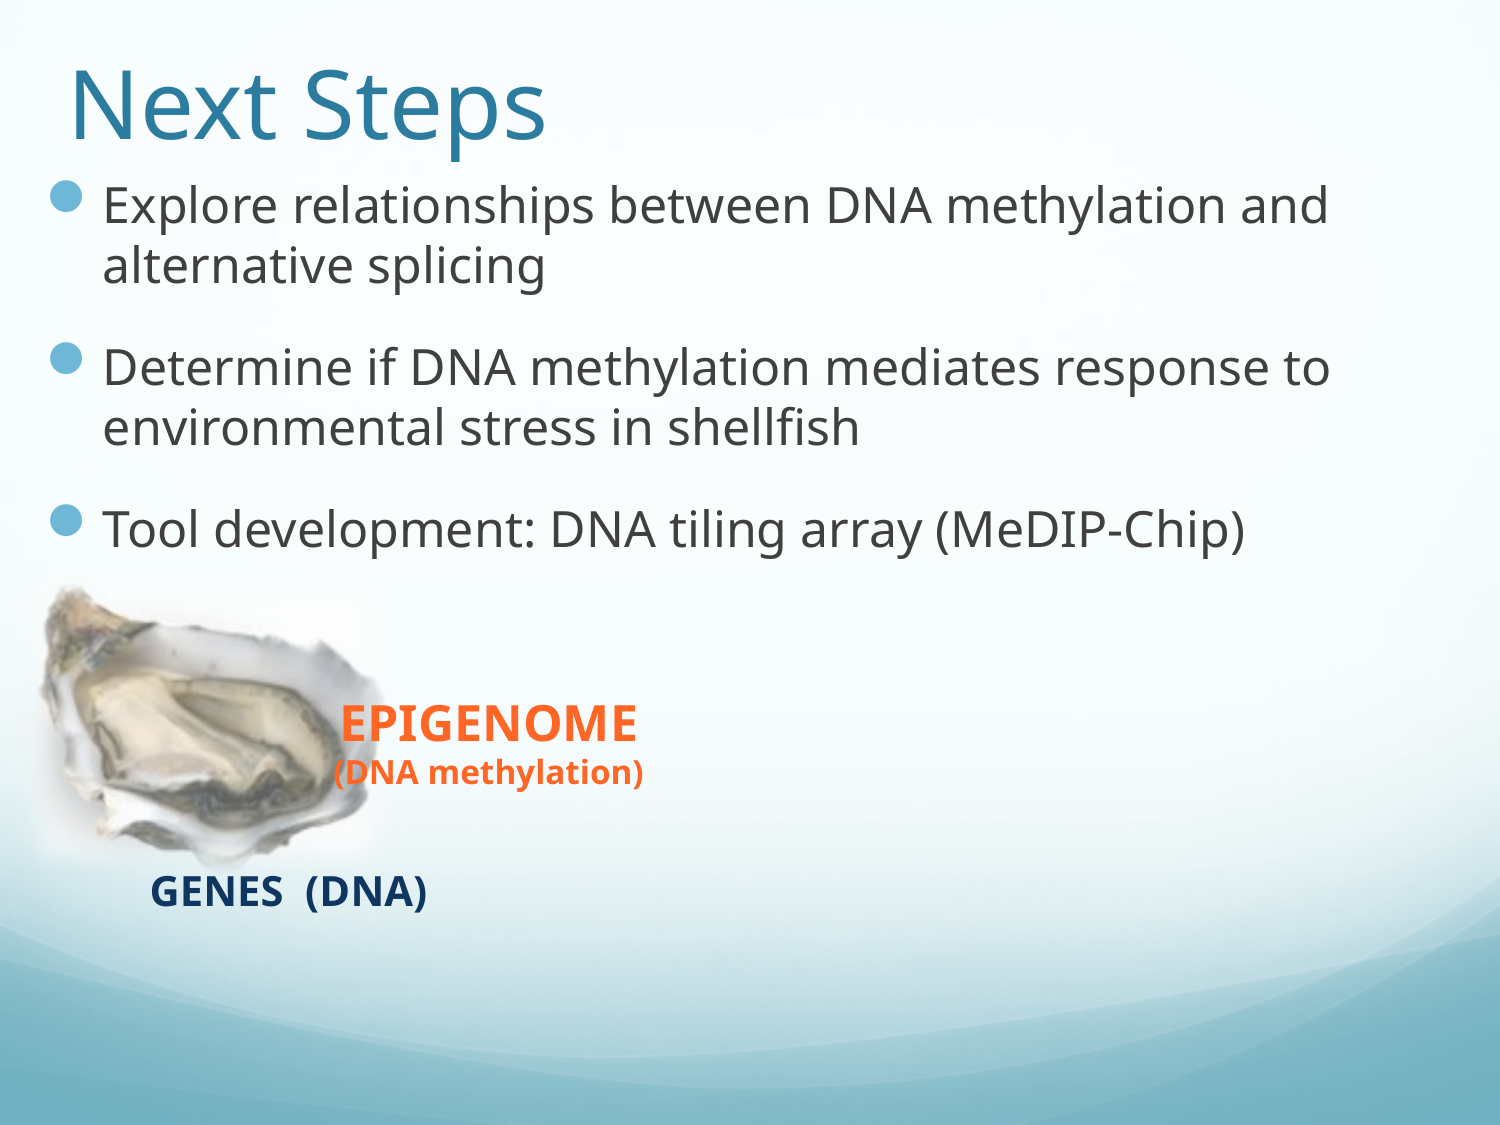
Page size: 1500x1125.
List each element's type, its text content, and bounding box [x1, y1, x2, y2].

text_box EPIGENOME (DNA methylation) [409, 684, 681, 799]
list Explore relationships between DNA methylation and alternative splicing Determine if DNA methylation mediates response to environmental stress in shellfish Tool development: DNA tiling array (MeDIP-Chip) [30, 166, 1500, 777]
picture [13, 563, 399, 880]
title Next Steps [52, 0, 1372, 167]
text_box GENES (DNA) [134, 867, 503, 922]
